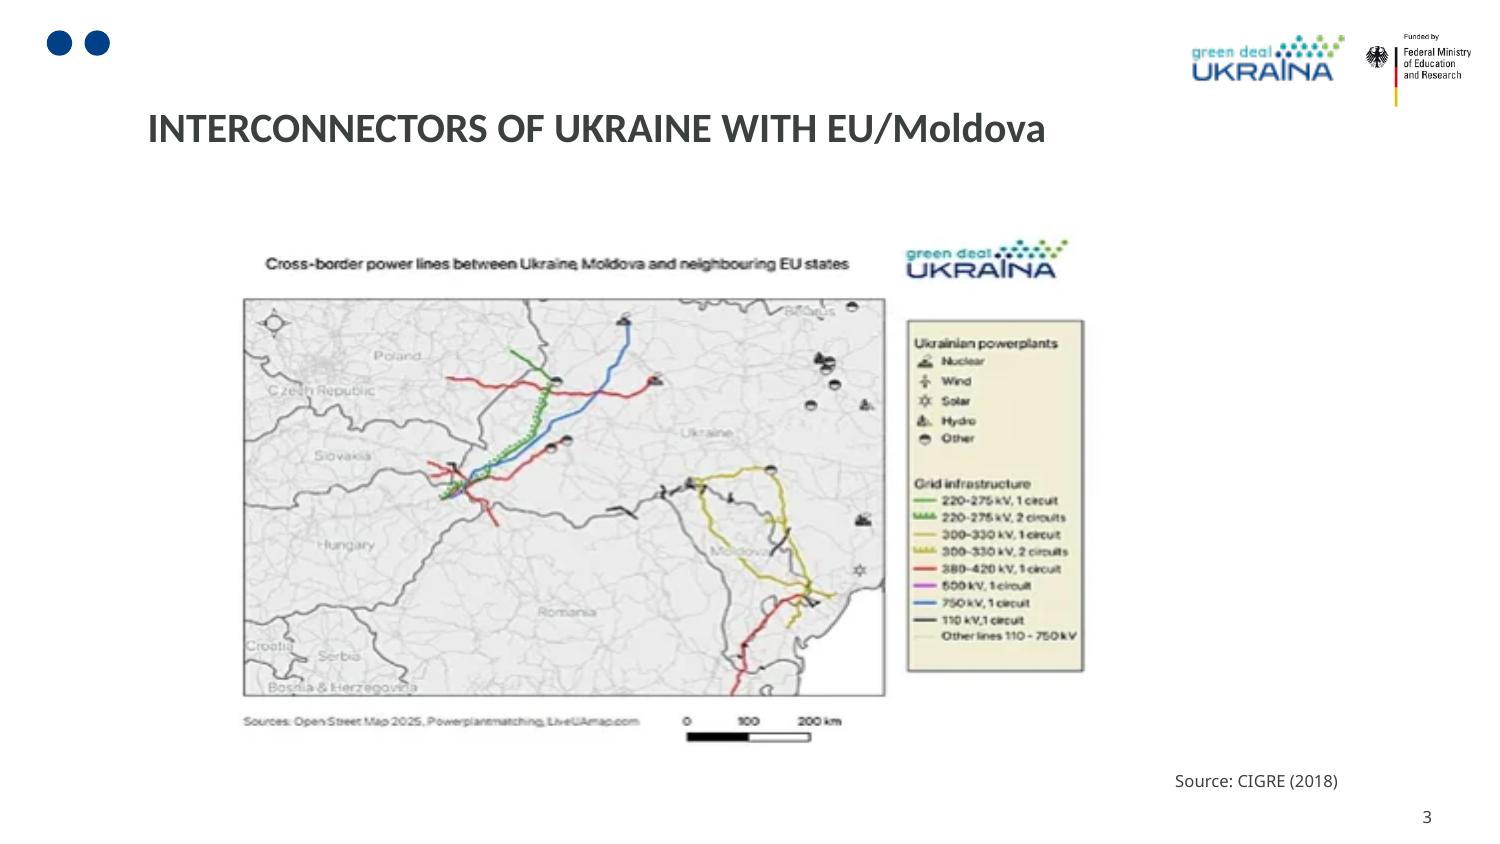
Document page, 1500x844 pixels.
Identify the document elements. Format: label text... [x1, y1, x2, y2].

slide_number 3 [1346, 799, 1447, 844]
picture [1345, 30, 1490, 109]
text_box Source: CIGRE (2018) [1175, 748, 1471, 791]
picture [88, 222, 1235, 772]
list INTERCONNECTORS OF UKRAINE WITH EU/Moldova [147, 91, 1424, 174]
